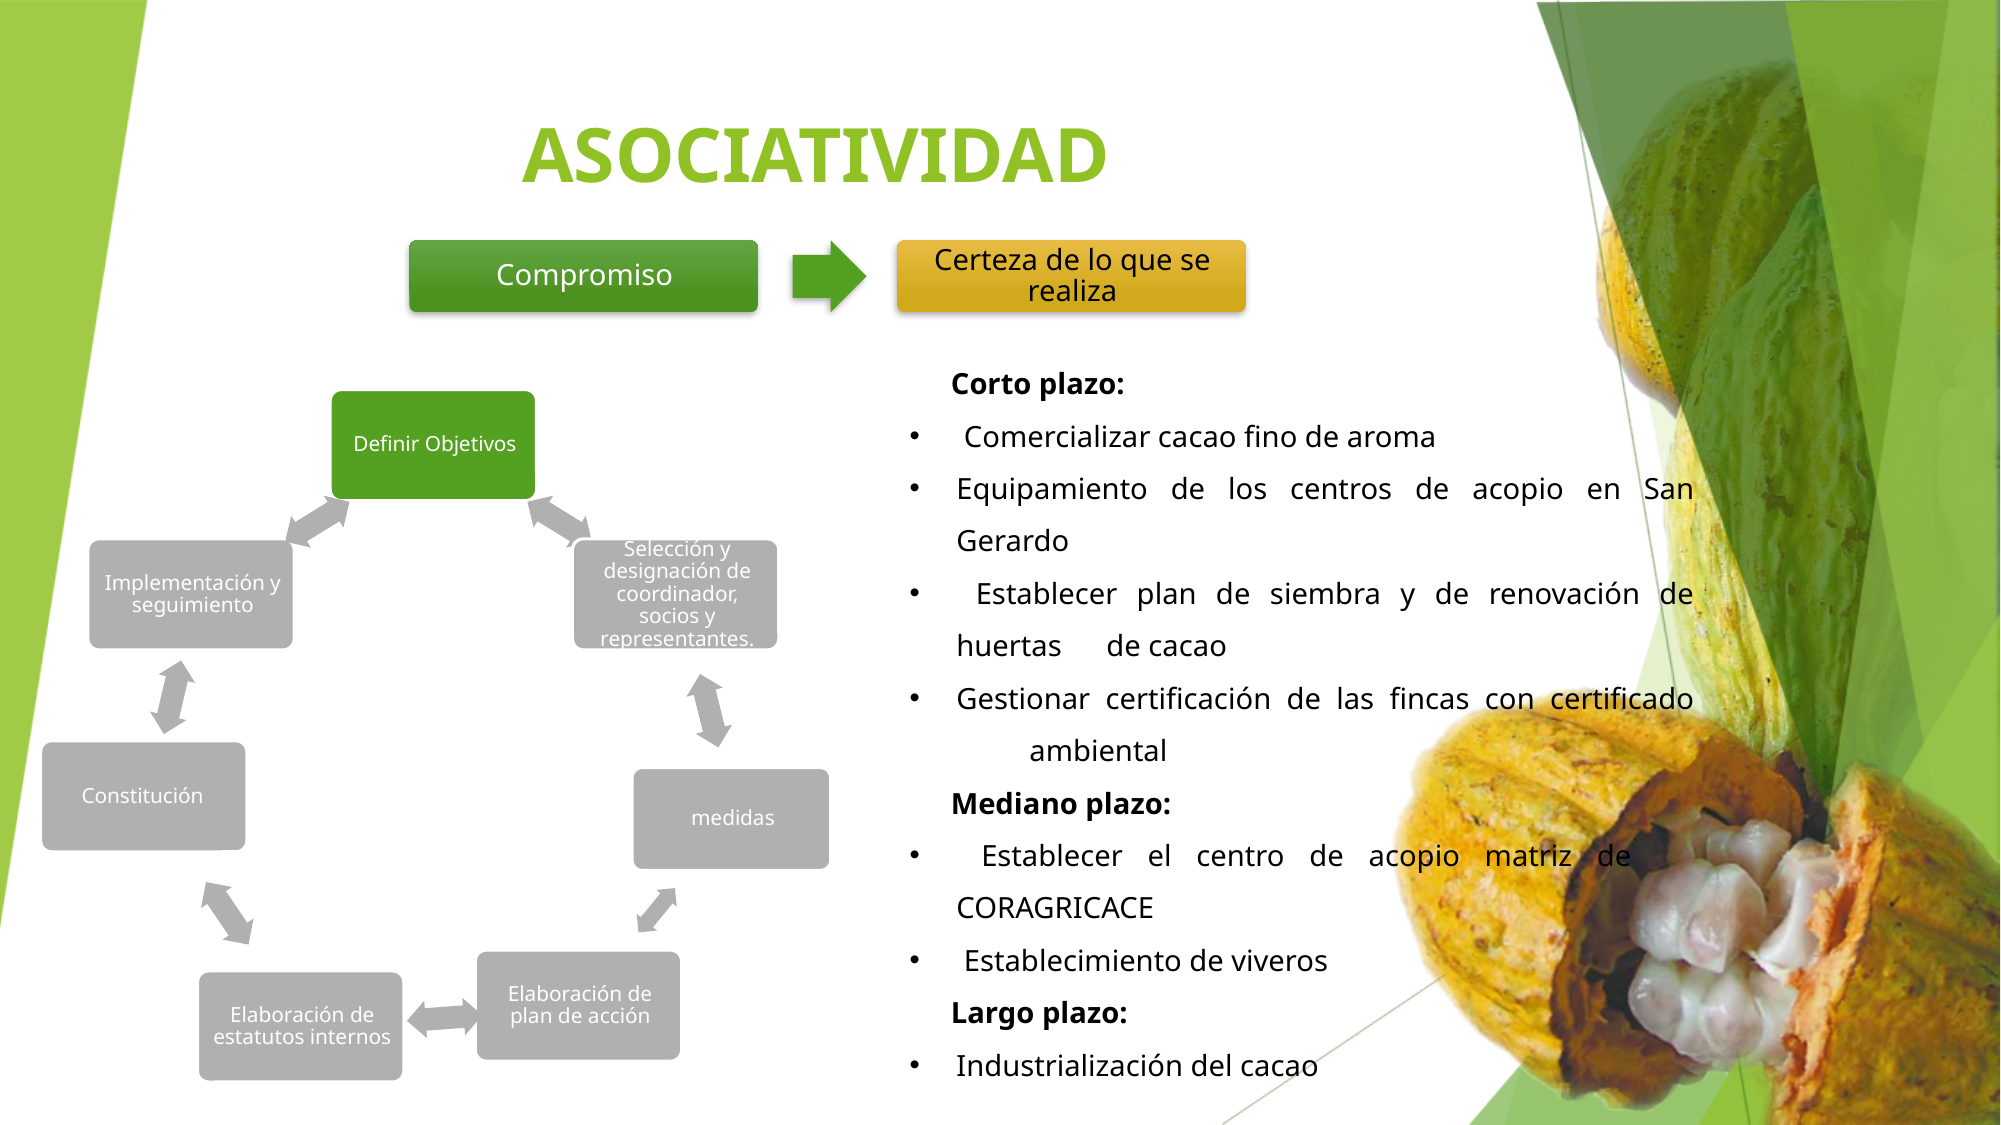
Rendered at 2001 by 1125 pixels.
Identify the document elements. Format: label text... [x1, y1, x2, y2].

title ASOCIATIVIDAD [111, 99, 1522, 241]
picture [0, 0, 2001, 1125]
text_box Corto plazo: Comercializar cacao fino de aroma Equipamiento de los centros de acopio en San Gerardo Establecer plan de siembra y de renovación de huertas de cacao Gestionar certificación de las fincas con certificado ambiental Mediano plazo: Establecer el centro de acopio matriz de CORAGRICACE Establecimiento de viveros Largo plazo: Industrialización del cacao [894, 358, 1710, 1090]
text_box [408, 239, 1247, 313]
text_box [57, 381, 806, 1091]
